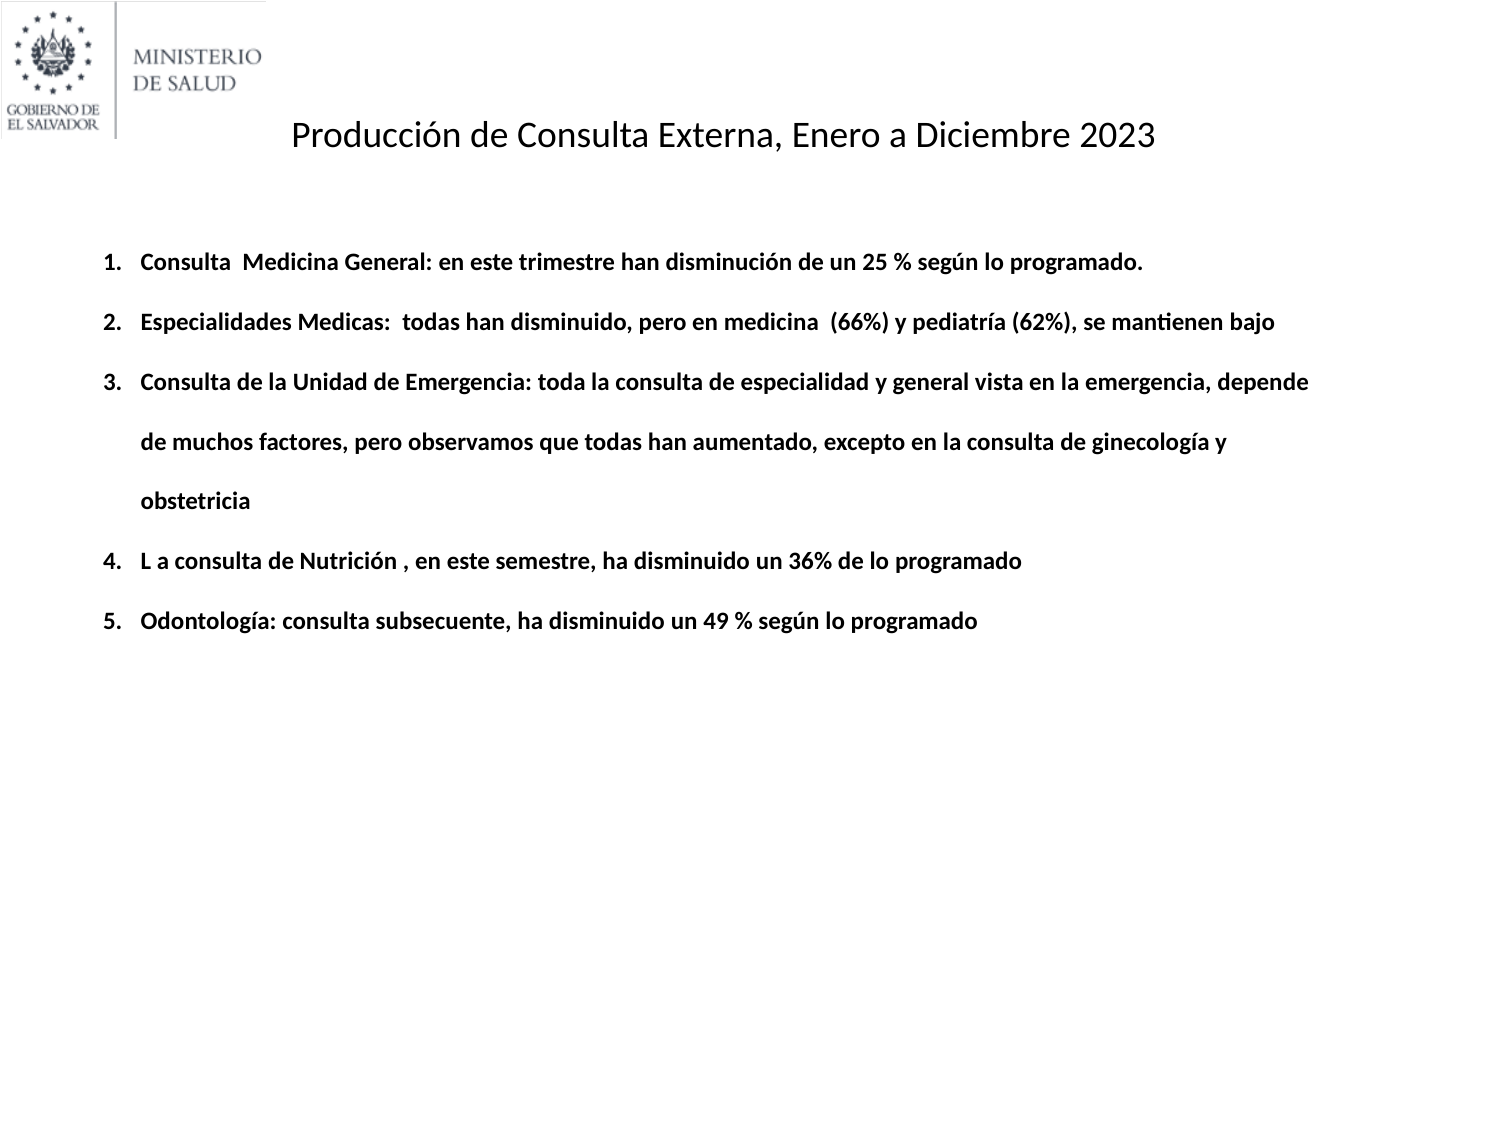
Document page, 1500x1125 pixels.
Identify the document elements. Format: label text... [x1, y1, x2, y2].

picture [0, 0, 266, 139]
text_box Producción de Consulta Externa, Enero a Diciembre 2023 [276, 102, 1436, 163]
text_box Consulta Medicina General: en este trimestre han disminución de un 25 % según lo programado. Especialidades Medicas: todas han disminuido, pero en medicina (66%) y pediatría (62%), se mantienen bajo Consulta de la Unidad de Emergencia: toda la consulta de especialidad y general vista en la emergencia, depende de muchos factores, pero observamos que todas han aumentado, excepto en la consulta de ginecología y obstetricia L a consulta de Nutrición , en este semestre, ha disminuido un 36% de lo programado Odontología: consulta subsecuente, ha disminuido un 49 % según lo programado [88, 208, 1329, 762]
